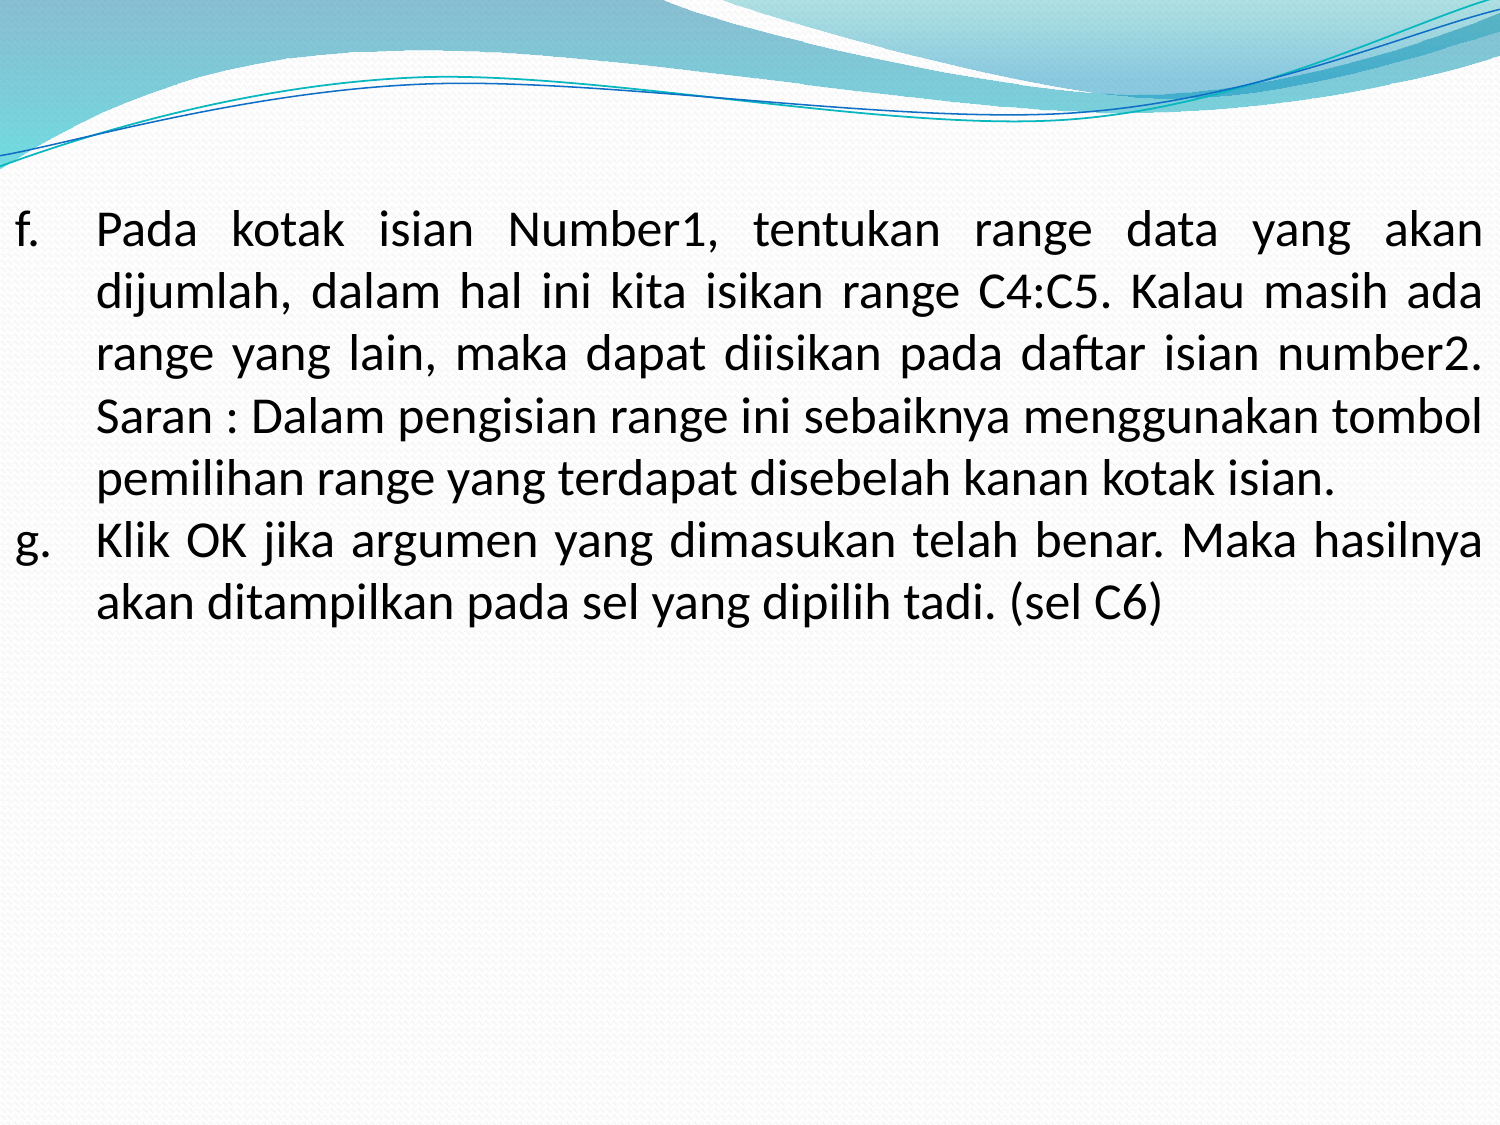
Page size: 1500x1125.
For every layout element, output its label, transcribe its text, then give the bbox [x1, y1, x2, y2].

text_box Pada kotak isian Number1, tentukan range data yang akan dijumlah, dalam hal ini kita isikan range C4:C5. Kalau masih ada range yang lain, maka dapat diisikan pada daftar isian number2. Saran : Dalam pengisian range ini sebaiknya menggunakan tombol pemilihan range yang terdapat disebelah kanan kotak isian. Klik OK jika argumen yang dimasukan telah benar. Maka hasilnya akan ditampilkan pada sel yang dipilih tadi. (sel C6) [0, 187, 1500, 704]
